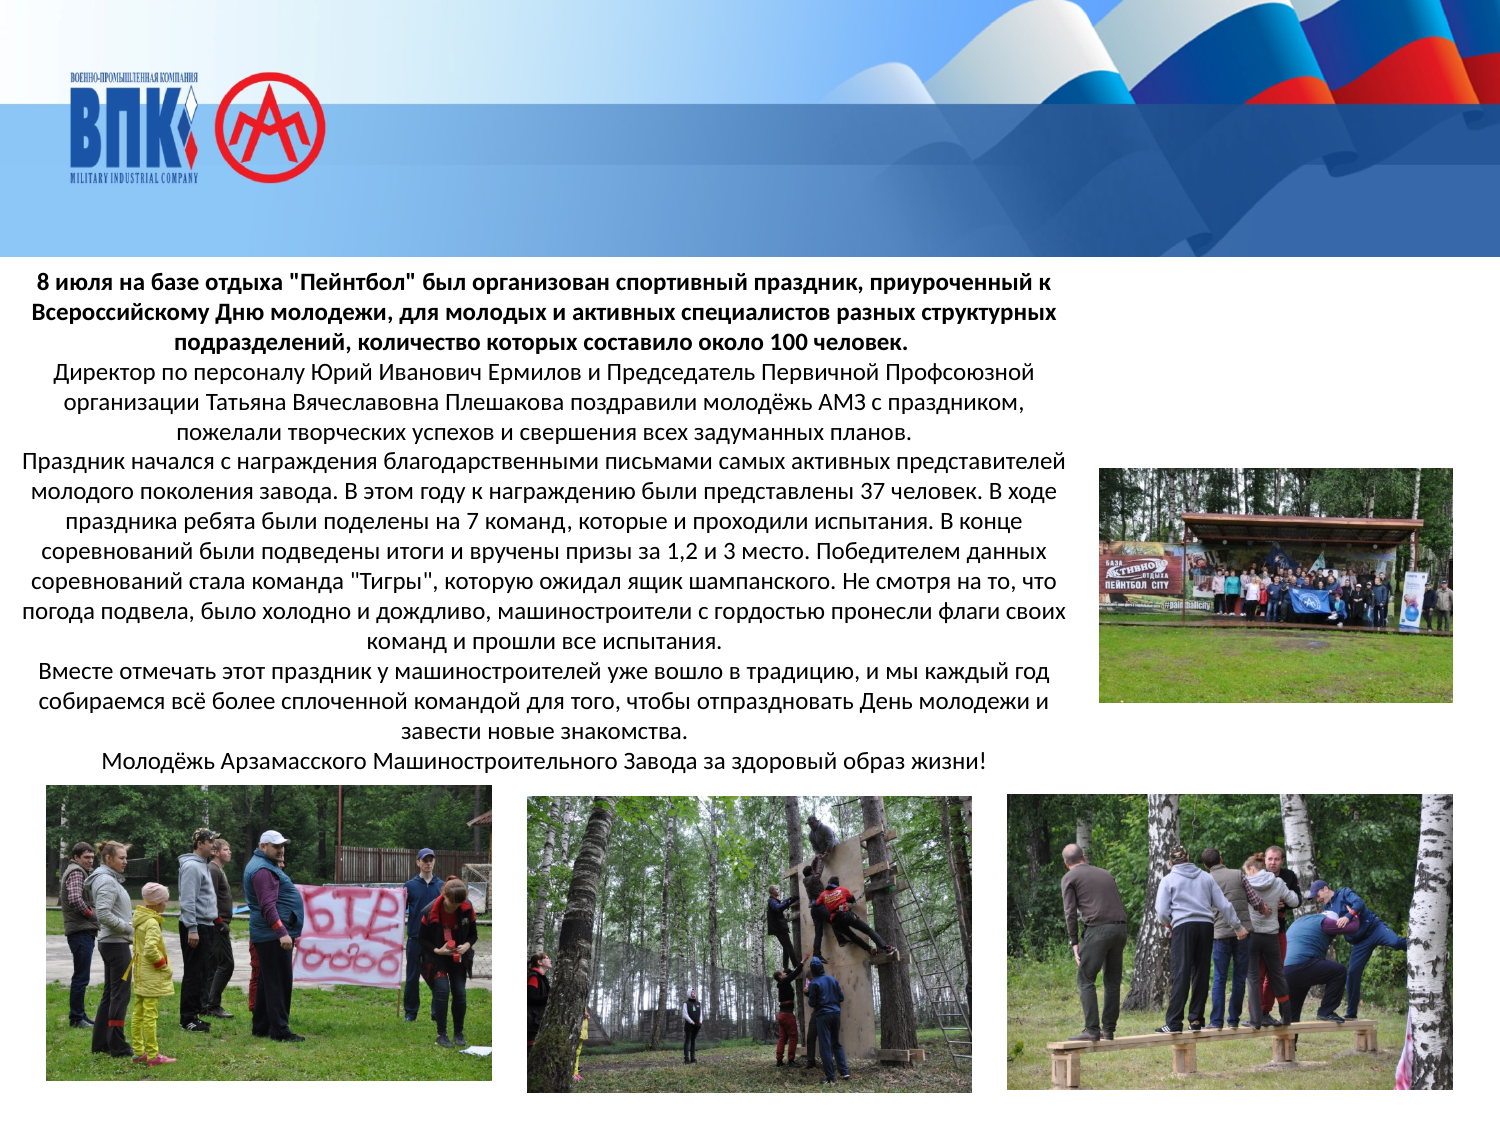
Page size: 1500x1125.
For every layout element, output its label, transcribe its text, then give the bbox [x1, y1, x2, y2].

picture [0, 0, 1500, 258]
picture [527, 796, 973, 1093]
picture [46, 784, 492, 1081]
text_box 8 июля на базе отдыха "Пейнтбол" был организован спортивный праздник, приуроченный к Всероссийскому Дню молодежи, для молодых и активных специалистов разных структурных подразделений, количество которых составило около 100 человек. Директор по персоналу Юрий Иванович Ермилов и Председатель Первичной Профсоюзной организации Татьяна Вячеславовна Плешакова поздравили молодёжь АМЗ с праздником, пожелали творческих успехов и свершения всех задуманных планов. Праздник начался с награждения благодарственными письмами самых активных представителей молодого поколения завода. В этом году к награждению были представлены 37 человек. В ходе праздника ребята были поделены на 7 команд, которые и проходили испытания. В конце соревнований были подведены итоги и вручены призы за 1,2 и 3 место. Победителем данных соревнований стала команда "Тигры", которую ожидал ящик шампанского. Не смотря на то, что погода подвела, было холодно и дождливо, машиностроители с гордостью пронесли флаги своих команд и прошли все испытания. Вместе отмечать этот праздник у машиностроителей уже вошло в традицию, и мы каждый год собираемся всё более сплоченной командой для того, чтобы отпраздновать День молодежи и завести новые знакомства. Молодёжь Арзамасского Машиностроительного Завода за здоровый образ жизни! [0, 266, 1090, 782]
picture [1007, 794, 1453, 1091]
picture [1099, 468, 1453, 704]
